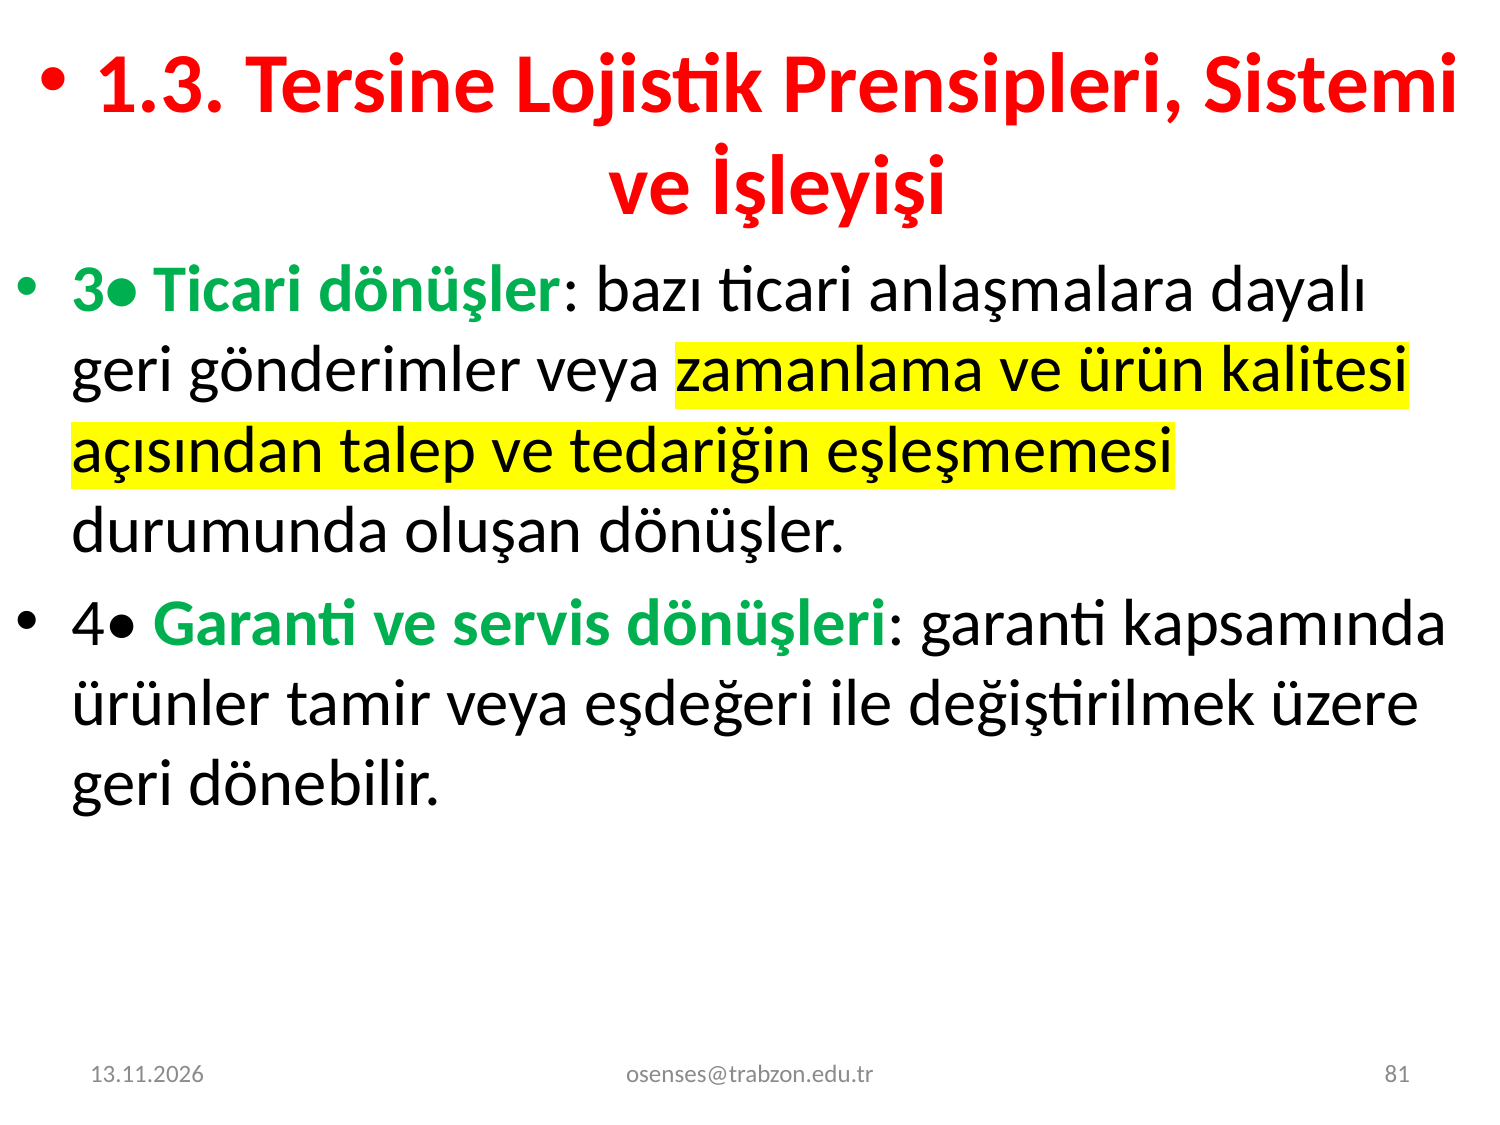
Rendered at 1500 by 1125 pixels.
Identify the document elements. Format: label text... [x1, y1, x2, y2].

slide_number 81 [1074, 1042, 1425, 1103]
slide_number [75, 1042, 425, 1103]
list 1.3. Tersine Lojistik Prensipleri, Sistemi ve İşleyişi 3• Ticari dönüşler: bazı ticari anlaşmalara dayalı geri gönderimler veya zamanlama ve ürün kalitesi açısından talep ve tedariğin eşleşmemesi durumunda oluşan dönüşler. 4• Garanti ve servis dönüşleri: garanti kapsamında ürünler tamir veya eşdeğeri ile değiştirilmek üzere geri dönebilir. [0, 19, 1500, 1083]
footer osenses@trabzon.edu.tr [512, 1042, 988, 1103]
